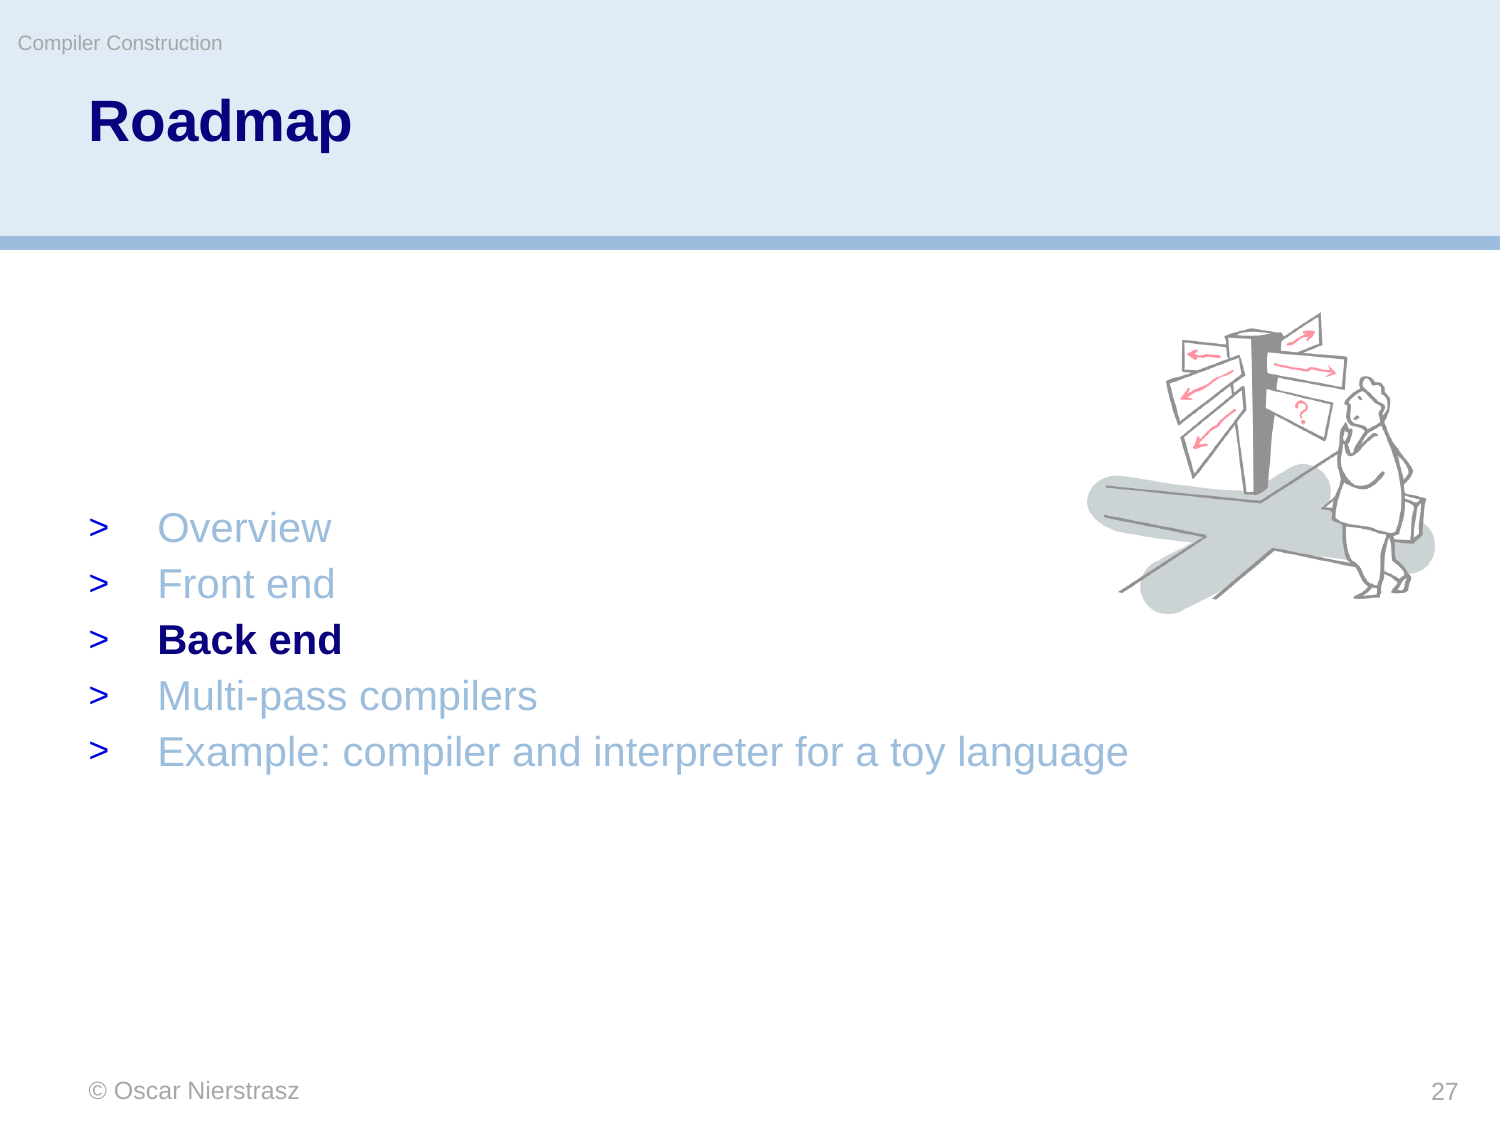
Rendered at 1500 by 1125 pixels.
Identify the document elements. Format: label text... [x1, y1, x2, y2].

list Overview Front end Back end Multi-pass compilers Example: compiler and interpreter for a toy language [88, 271, 1413, 1010]
slide_number © Oscar Nierstrasz [88, 1073, 715, 1104]
slide_number 27 [1237, 1074, 1460, 1105]
footer Compiler Construction [17, 29, 904, 72]
title Roadmap [88, 90, 1413, 226]
picture [1087, 312, 1435, 614]
